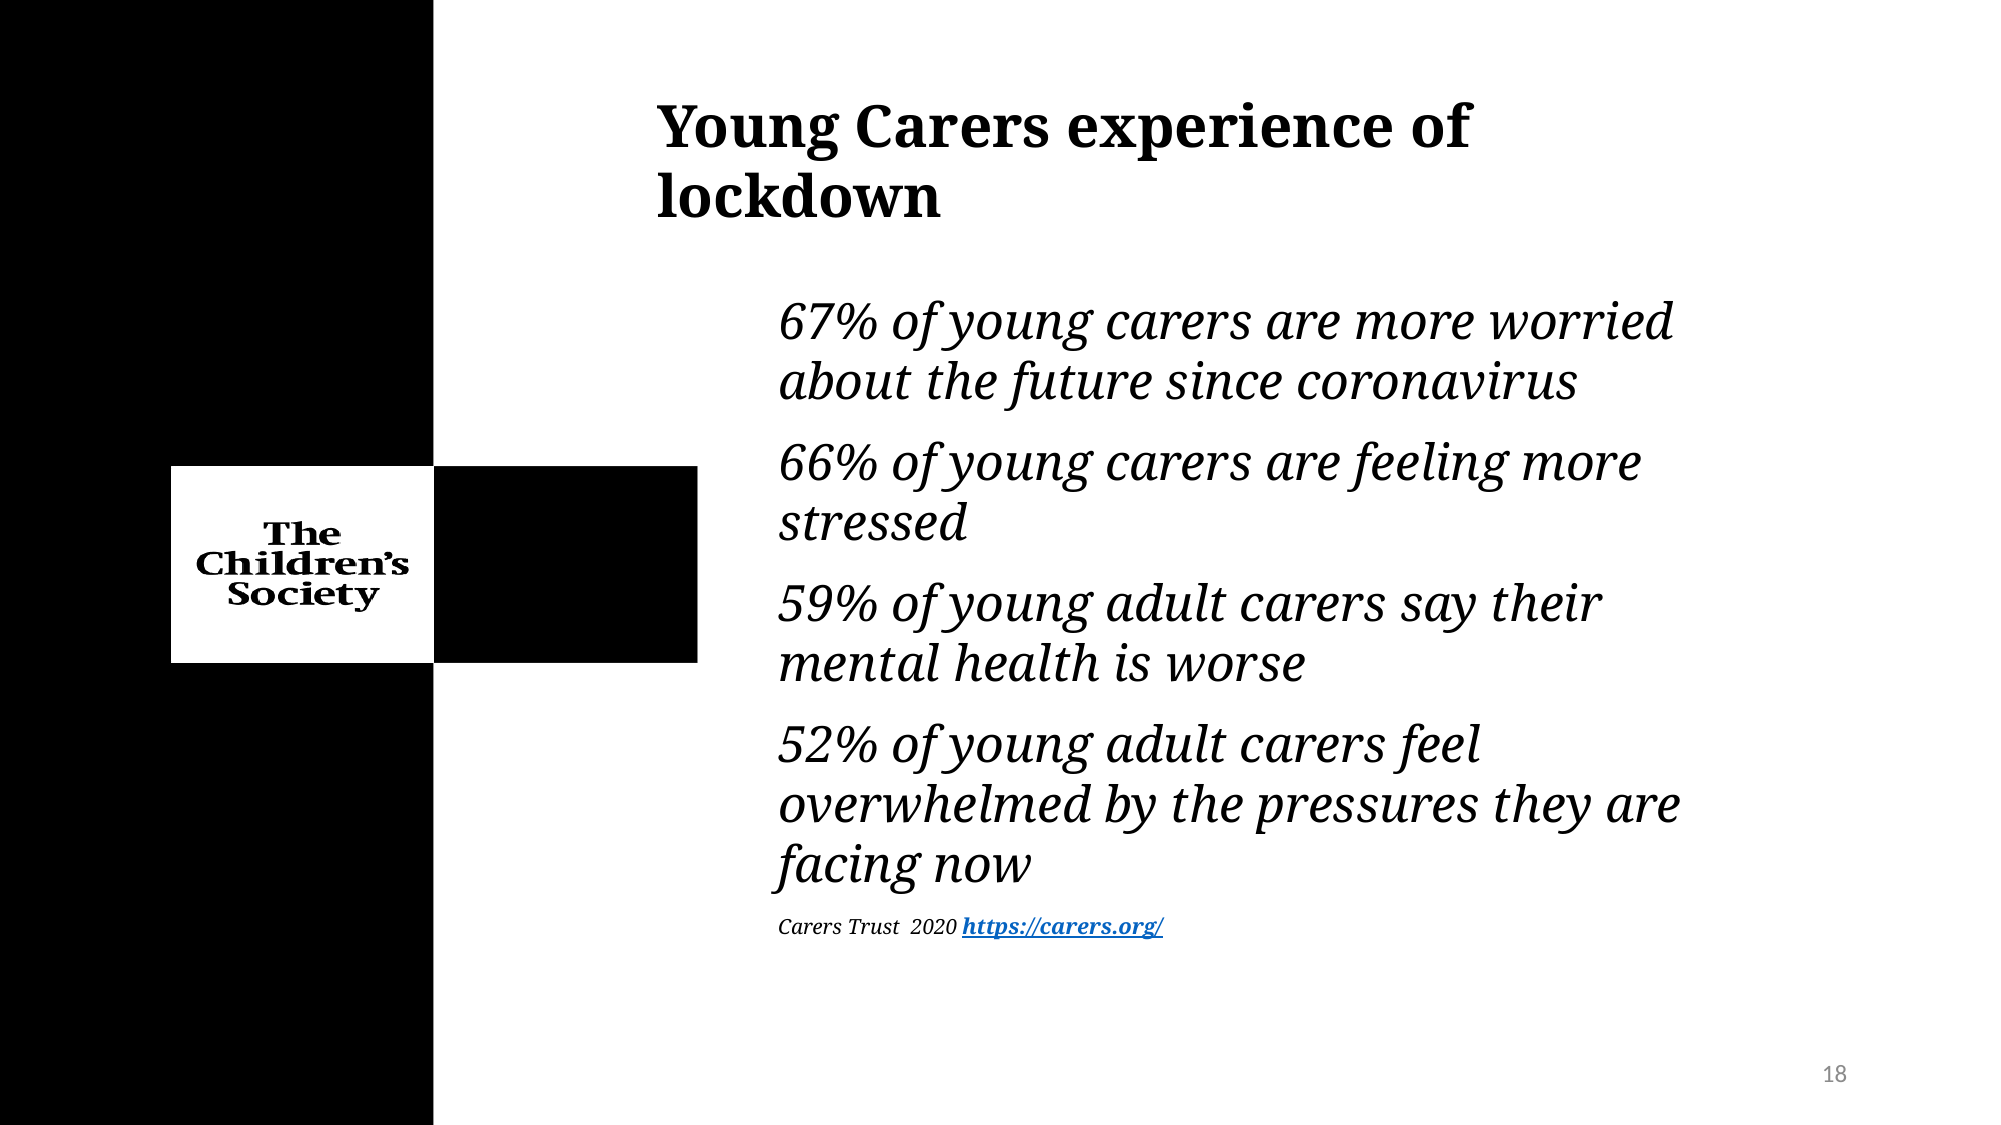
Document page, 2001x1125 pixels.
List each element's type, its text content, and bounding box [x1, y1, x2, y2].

subtitle 67% of young carers are more worried about the future since coronavirus 66% of young carers are feeling more stressed 59% of young adult carers say their mental health is worse 52% of young adult carers feel overwhelmed by the pressures they are facing now Carers Trust 2020 https://carers.org/ [763, 282, 1736, 1064]
picture [0, 0, 701, 1125]
slide_number 18 [1412, 1042, 1863, 1103]
list Young Carers experience of lockdown [642, 60, 1570, 258]
